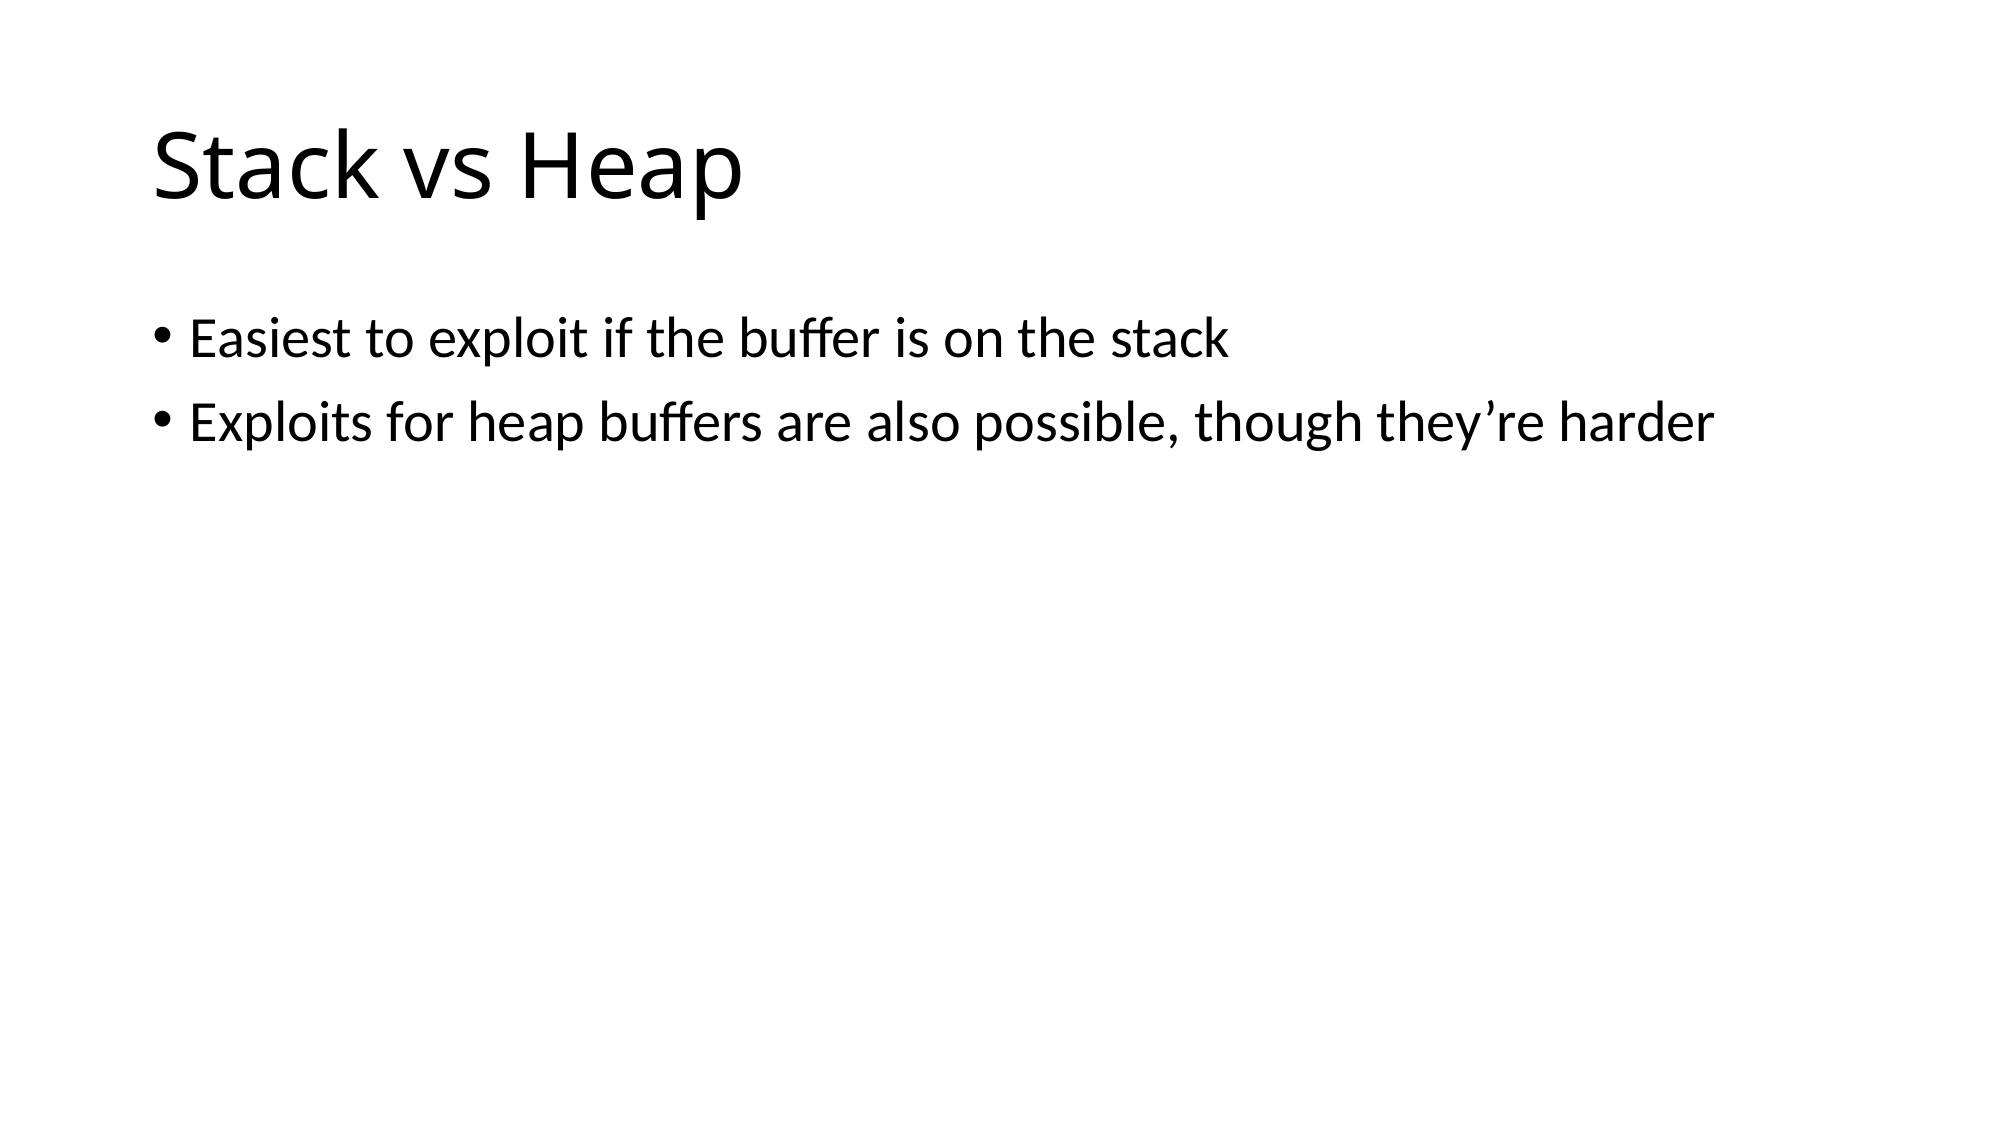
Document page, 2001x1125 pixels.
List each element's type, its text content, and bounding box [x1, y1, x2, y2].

list Easiest to exploit if the buffer is on the stack Exploits for heap buffers are also possible, though they’re harder [137, 299, 1863, 1014]
title Stack vs Heap [137, 59, 1863, 278]
